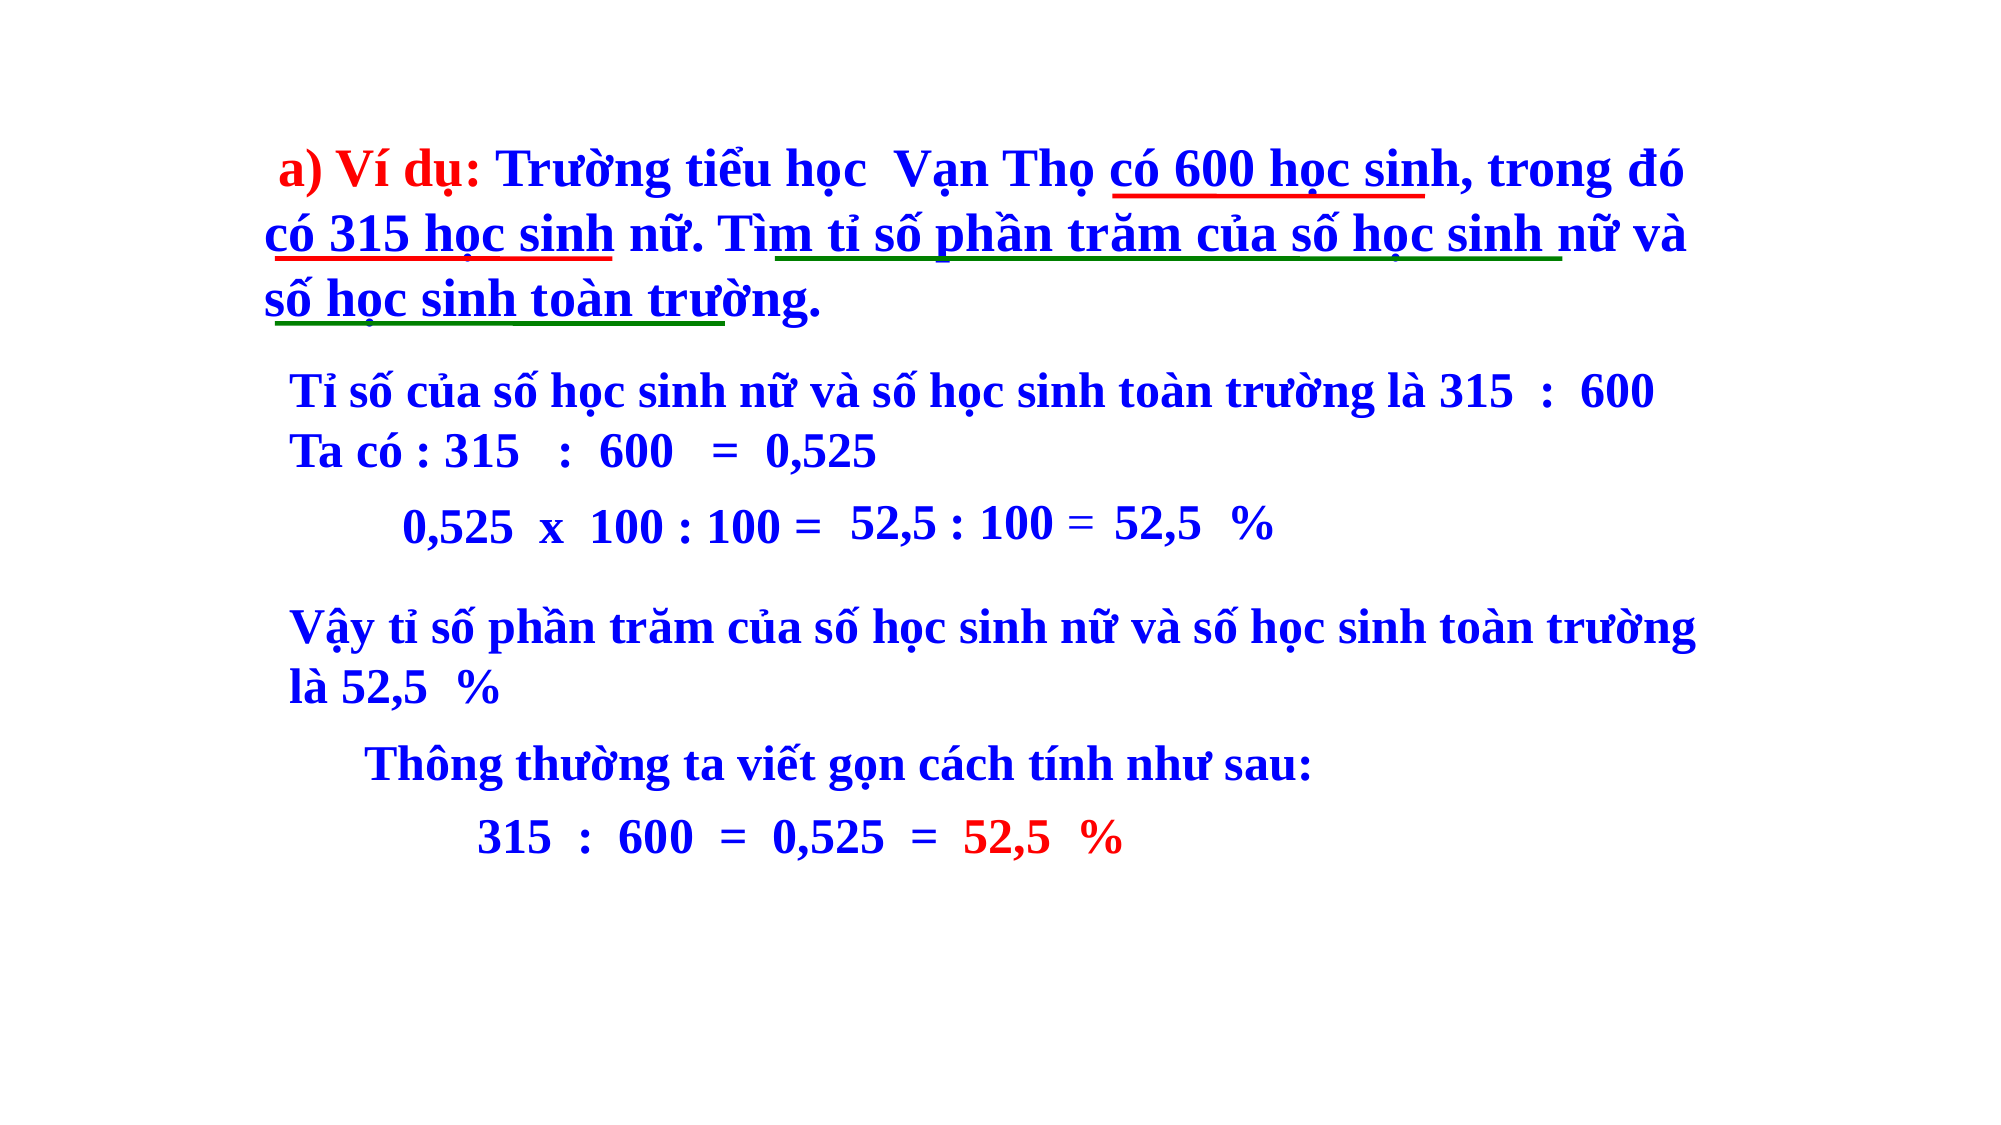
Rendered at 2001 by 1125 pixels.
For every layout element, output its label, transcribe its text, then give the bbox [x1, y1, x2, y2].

text_box 0,525 x 100 : 100 = [374, 485, 913, 561]
text_box Thông thường ta viết gọn cách tính như sau: 315 : 600 = 0,525 = 52,5 % [350, 723, 1438, 871]
text_box Vậy tỉ số phần trăm của số học sinh nữ và số học sinh toàn trường là 52,5 % [275, 585, 1725, 721]
text_box 52,5 % [1099, 481, 1388, 557]
text_box Tỉ số của số học sinh nữ và số học sinh toàn trường là 315 : 600 Ta có : 315 : 600 = 0,525 [274, 349, 1713, 485]
text_box a) Ví dụ: Trường tiểu học Vạn Thọ có 600 học sinh, trong đó có 315 học sinh nữ. Tìm tỉ số phần trăm của số học sinh nữ và số học sinh toàn trường. [249, 124, 1750, 335]
text_box 52,5 : 100 = [822, 481, 1099, 557]
